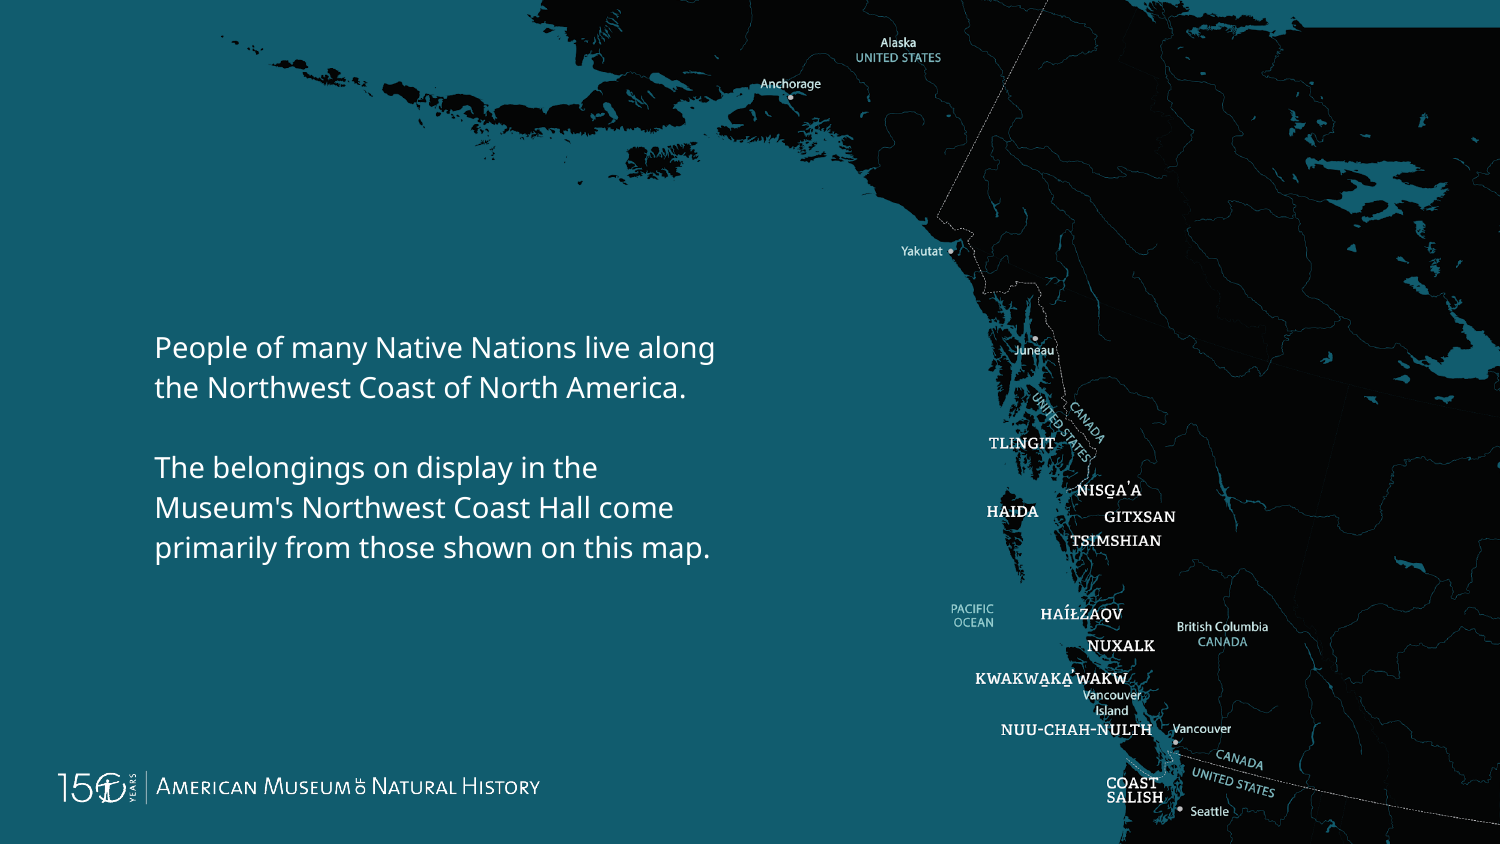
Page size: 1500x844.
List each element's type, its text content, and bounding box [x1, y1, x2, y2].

subtitle People of many Native Nations live along the Northwest Coast of North America. The belongings on display in the Museum's Northwest Coast Hall come primarily from those shown on this map. [139, 308, 735, 599]
picture [0, 0, 1500, 844]
